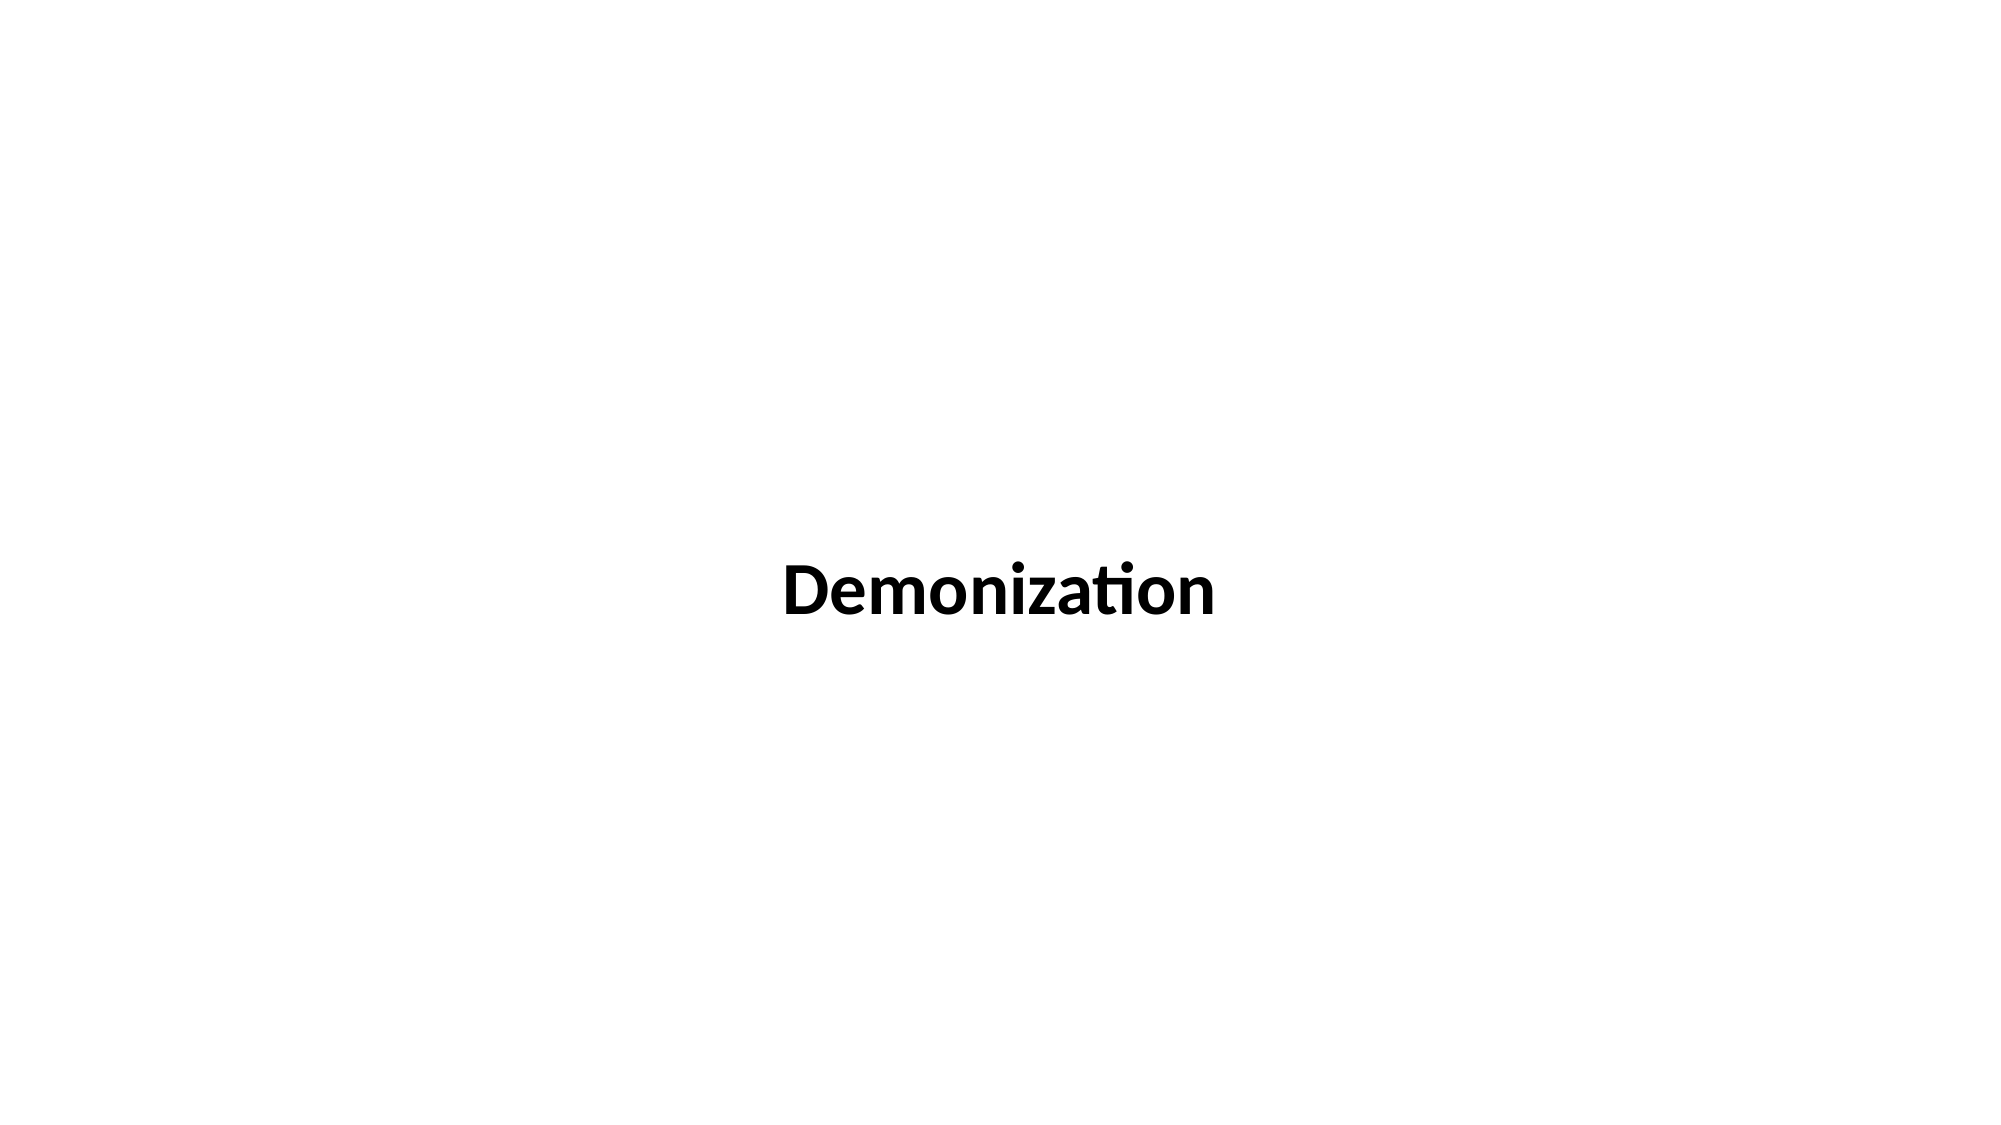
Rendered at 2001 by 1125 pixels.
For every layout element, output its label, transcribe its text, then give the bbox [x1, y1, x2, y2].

text_box Demonization [500, 532, 1501, 637]
